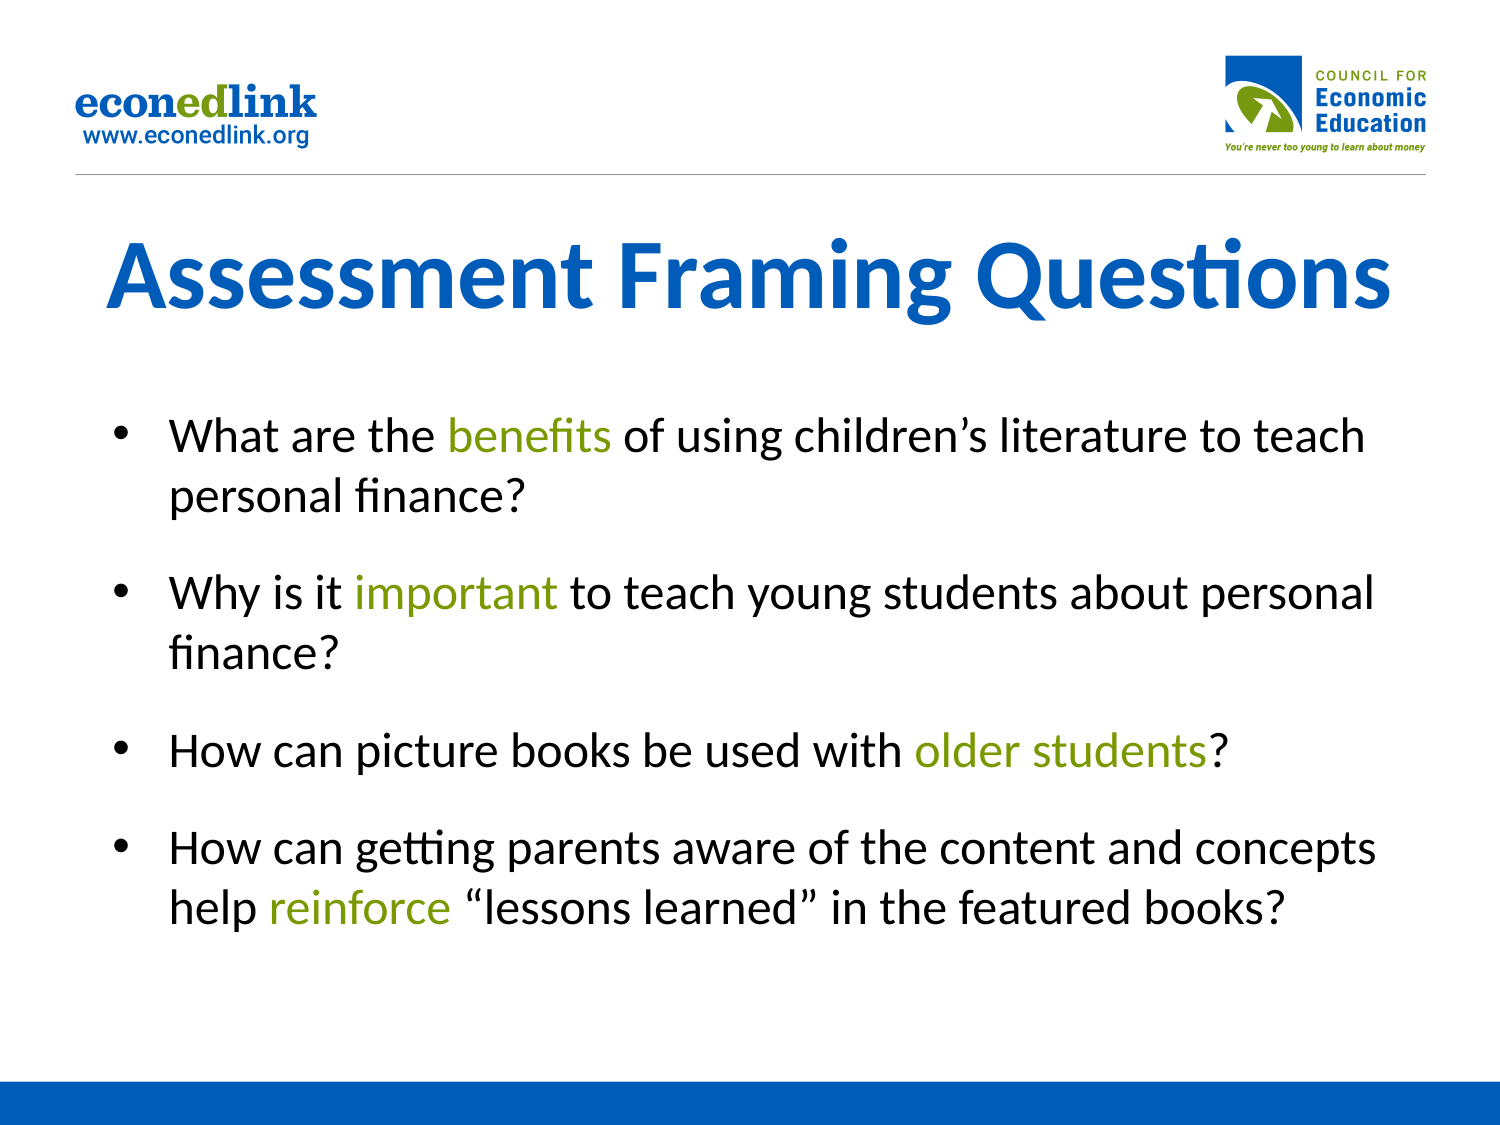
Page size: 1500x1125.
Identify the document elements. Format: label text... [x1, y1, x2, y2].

list What are the benefits of using children’s literature to teach personal finance? Why is it important to teach young students about personal finance? How can picture books be used with older students? How can getting parents aware of the content and concepts help reinforce “lessons learned” in the featured books? [97, 394, 1448, 1080]
picture [0, 0, 1500, 1125]
title Assessment Framing Questions [74, 175, 1426, 364]
